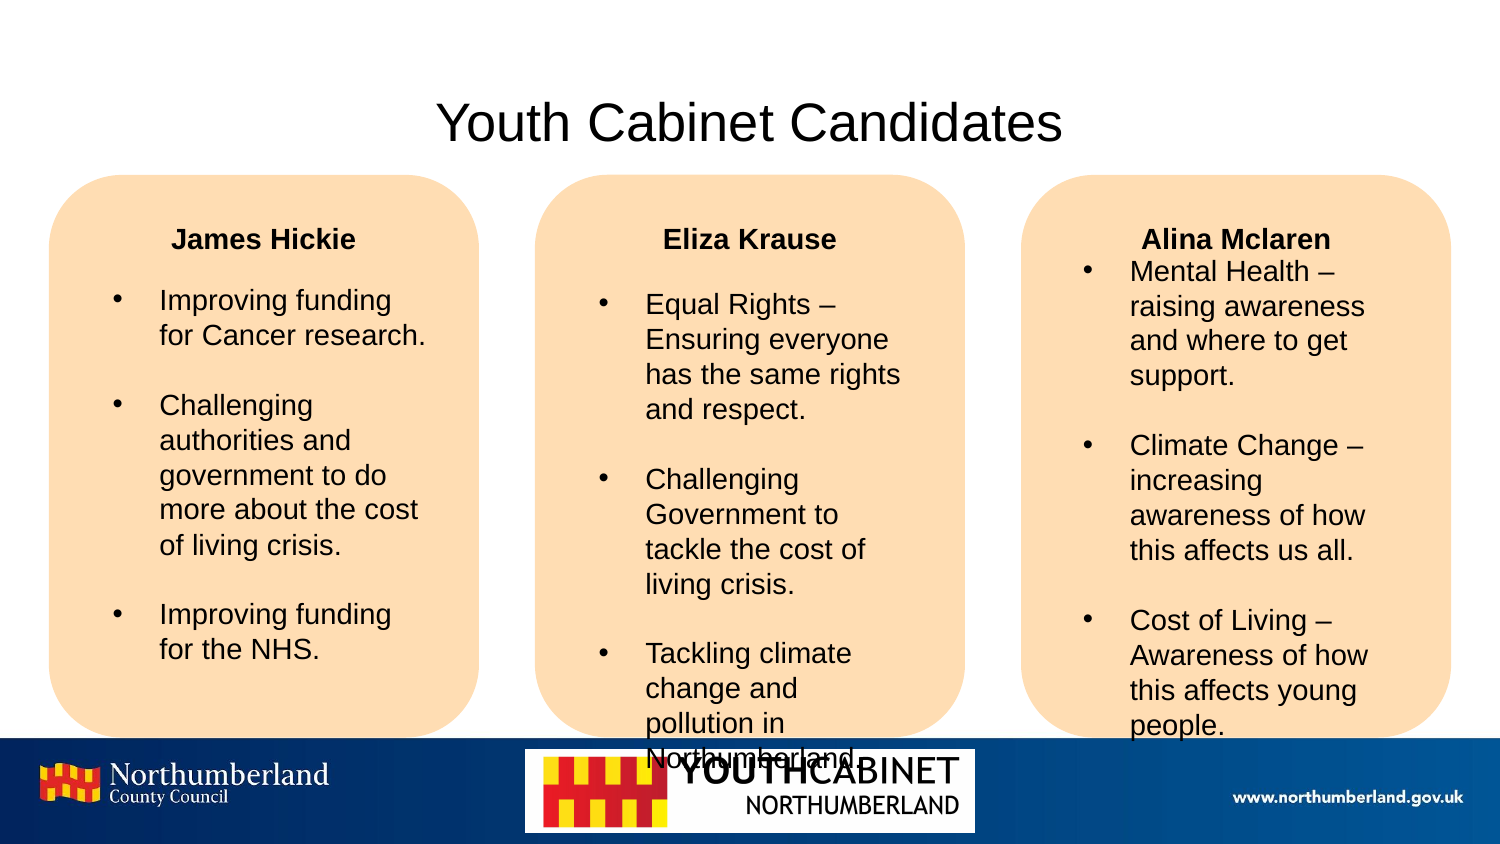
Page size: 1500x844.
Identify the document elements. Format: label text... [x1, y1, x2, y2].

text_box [50, 176, 478, 736]
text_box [536, 176, 964, 753]
picture [0, 0, 1500, 844]
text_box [1022, 176, 1450, 755]
title Youth Cabinet Candidates [51, 72, 1449, 167]
